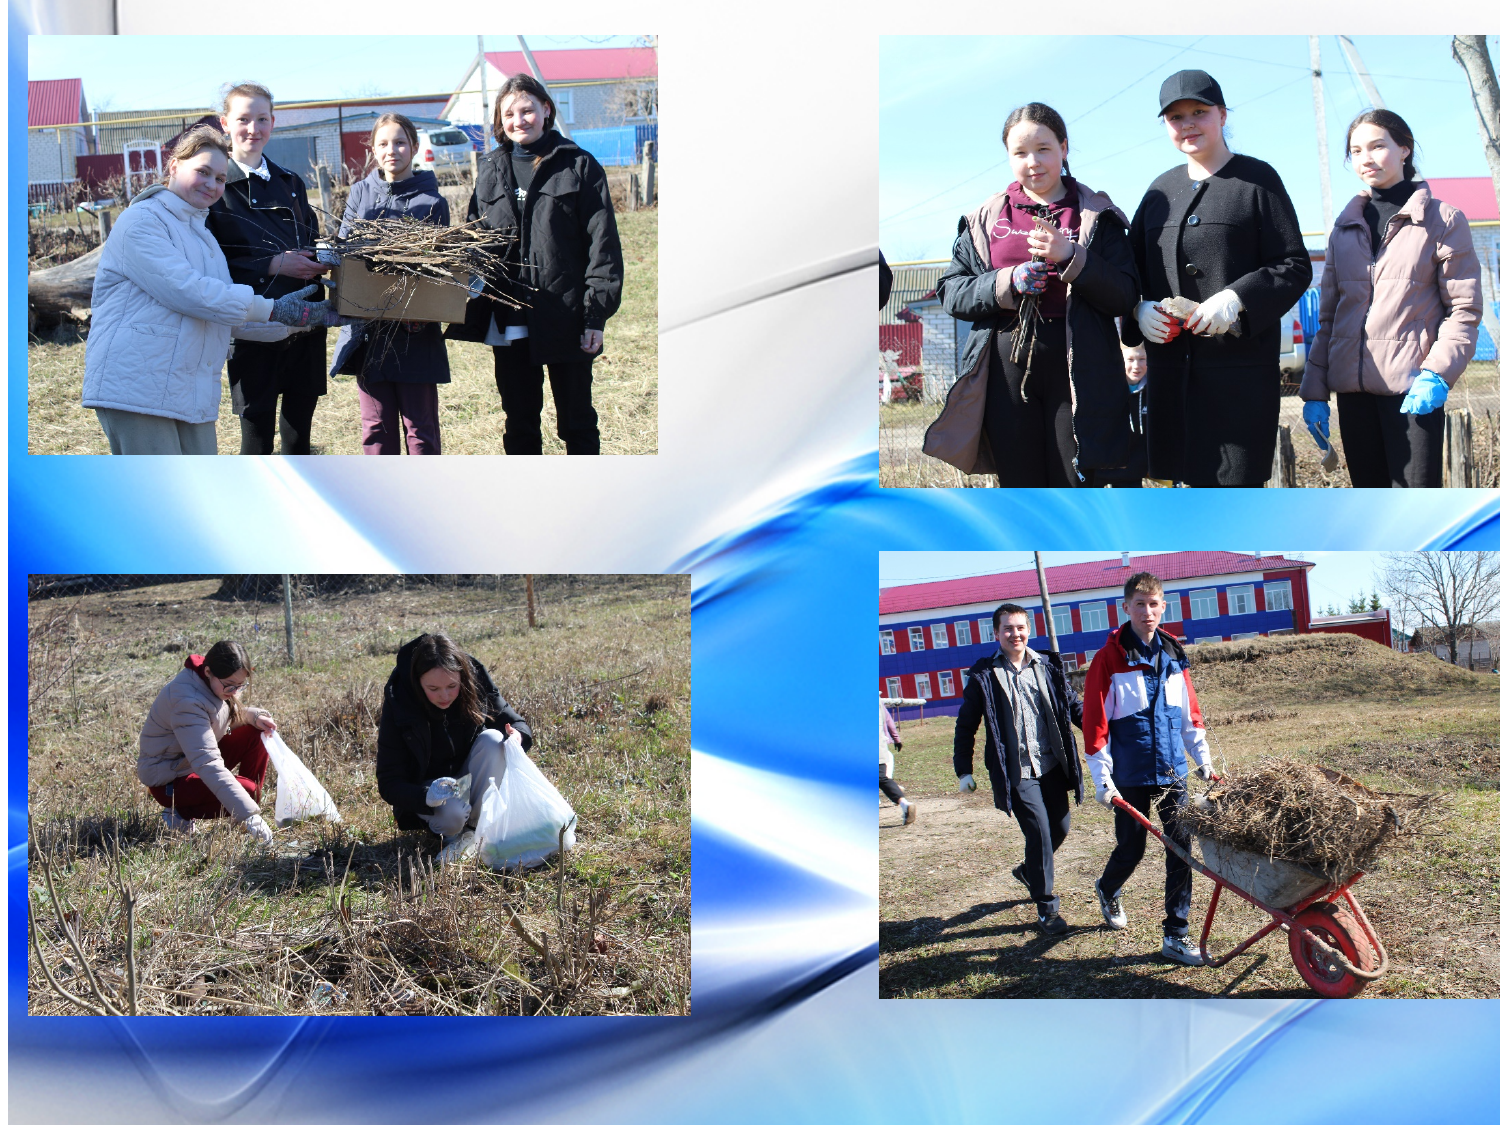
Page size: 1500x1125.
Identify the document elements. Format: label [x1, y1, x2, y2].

list [879, 35, 1500, 489]
picture [8, 0, 1500, 1125]
